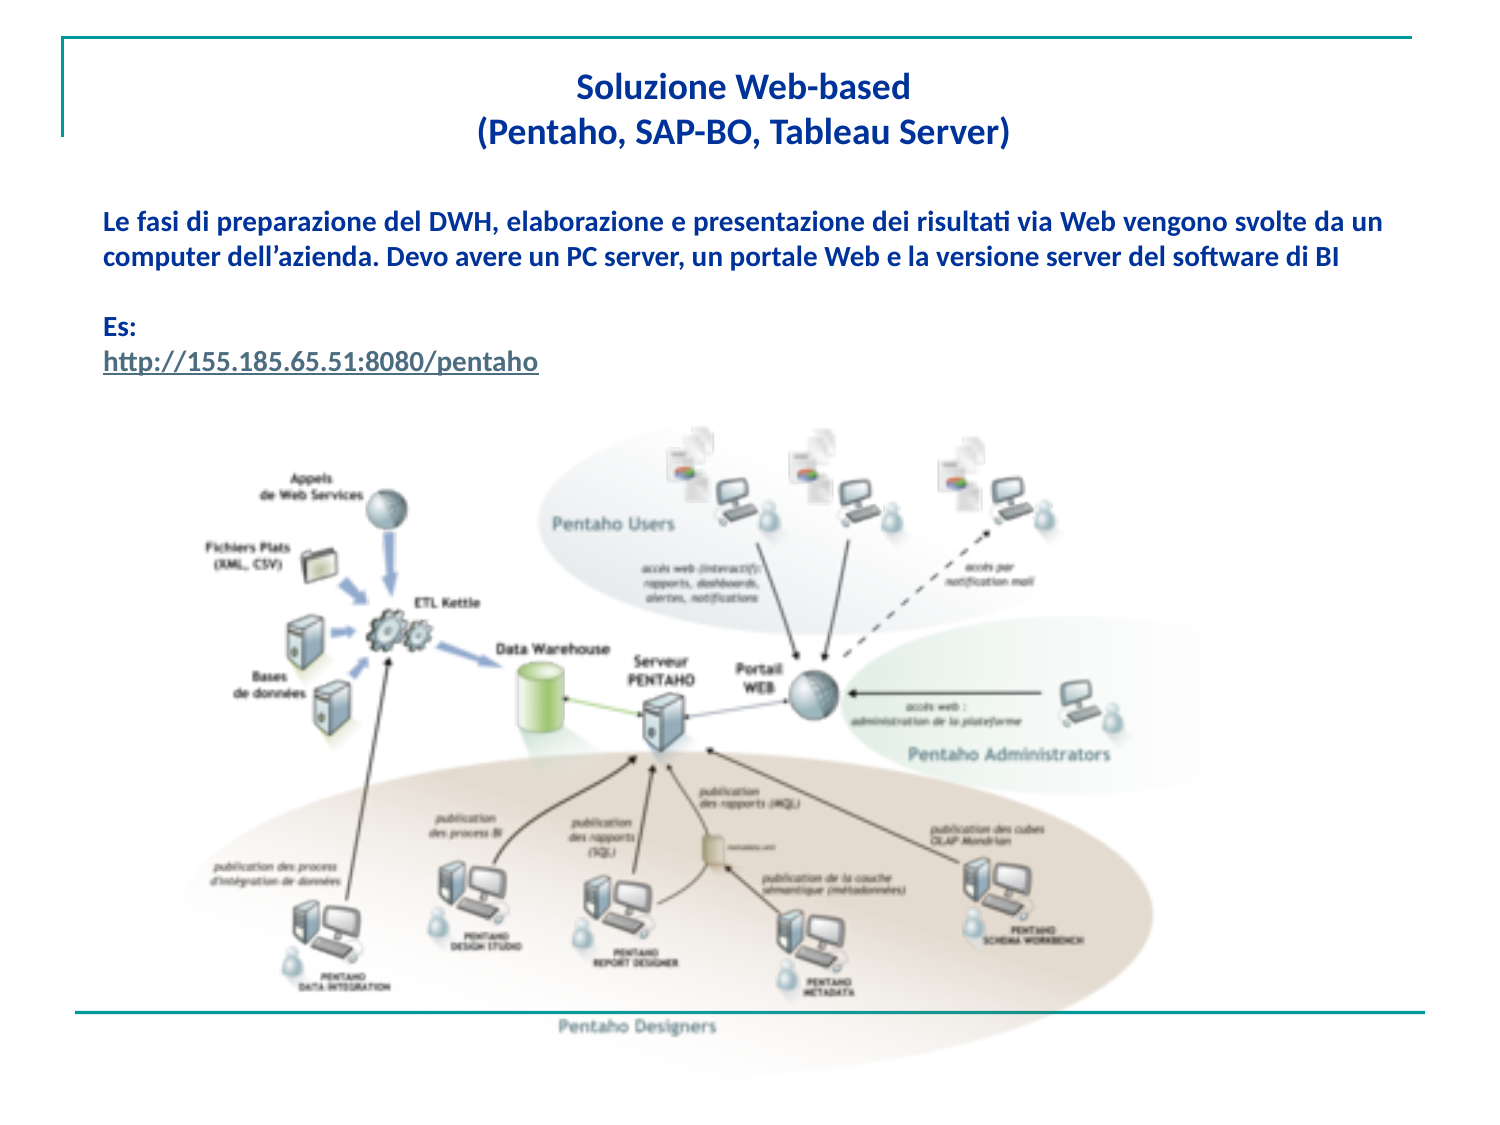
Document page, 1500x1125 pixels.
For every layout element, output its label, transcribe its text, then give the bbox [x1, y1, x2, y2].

picture [180, 408, 1308, 1079]
text_box Soluzione Web-based (Pentaho, SAP-BO, Tableau Server) Le fasi di preparazione del DWH, elaborazione e presentazione dei risultati via Web vengono svolte da un computer dell’azienda. Devo avere un PC server, un portale Web e la versione server del software di BI Es: http://155.185.65.51:8080/pentaho [88, 54, 1400, 385]
